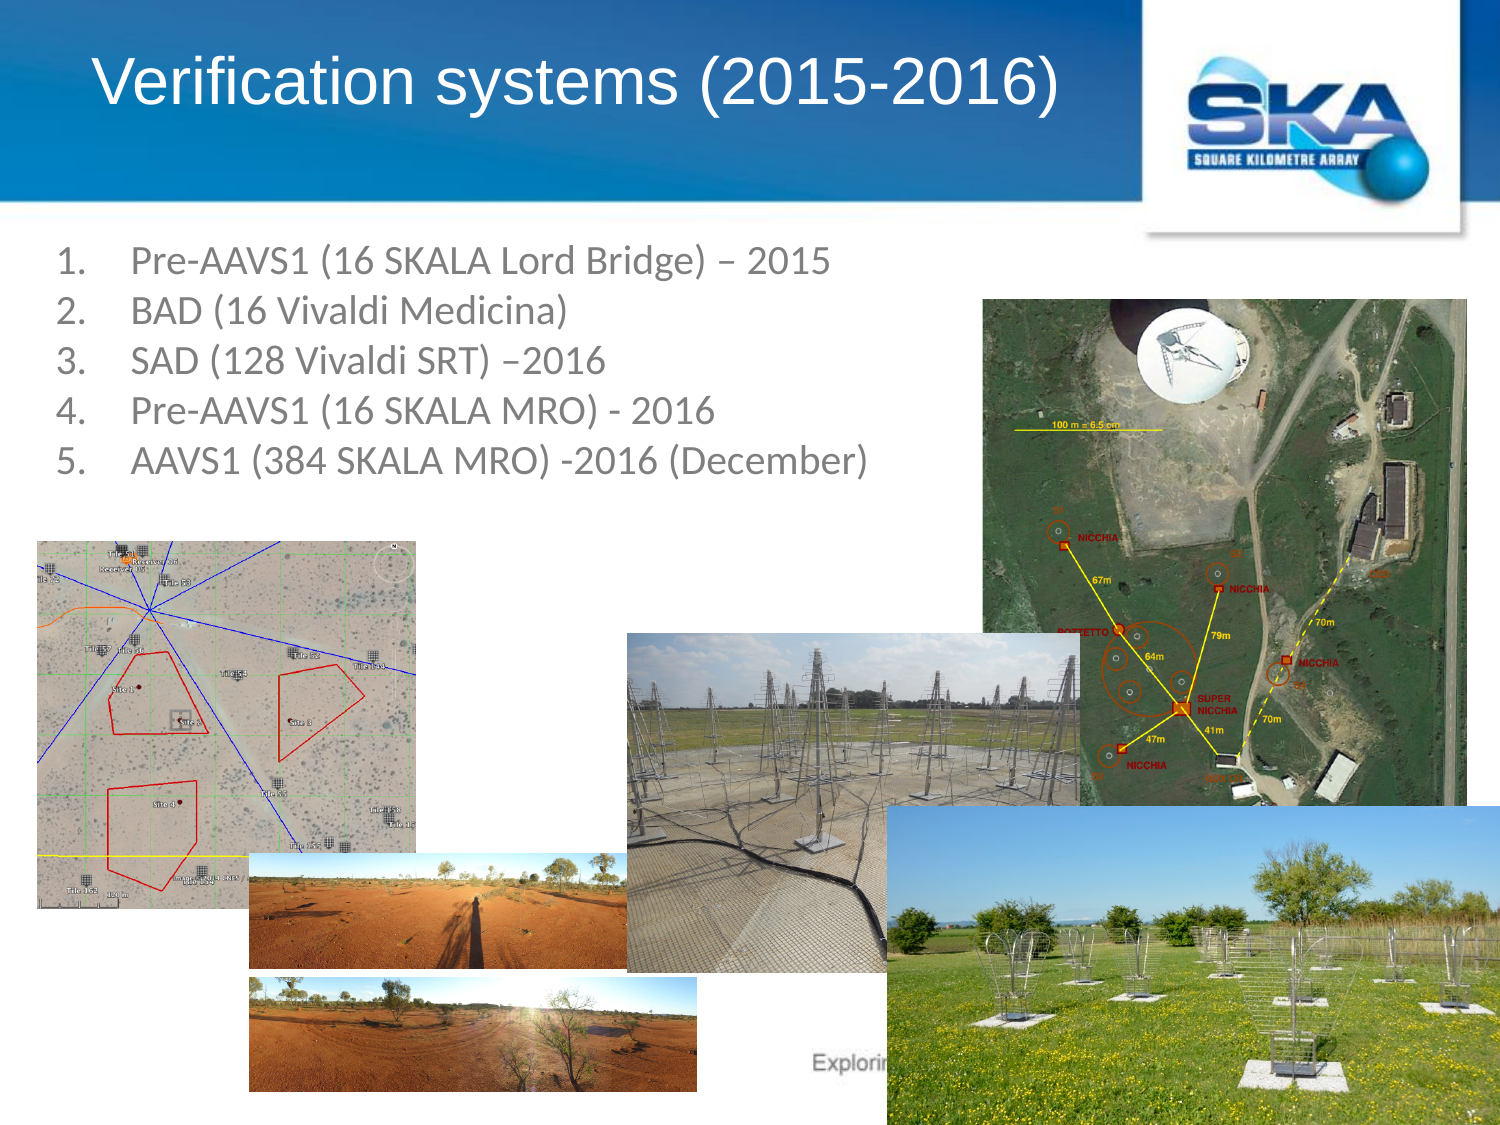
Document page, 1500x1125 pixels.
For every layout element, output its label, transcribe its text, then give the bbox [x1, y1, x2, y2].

text_box Pre-AAVS1 (16 SKALA Lord Bridge) – 2015 BAD (16 Vivaldi Medicina) SAD (128 Vivaldi SRT) –2016 Pre-AAVS1 (16 SKALA MRO) - 2016 AAVS1 (384 SKALA MRO) -2016 (December) [40, 225, 885, 490]
picture [0, 0, 1500, 1125]
text_box Verification systems (2015-2016) [76, 30, 1427, 219]
